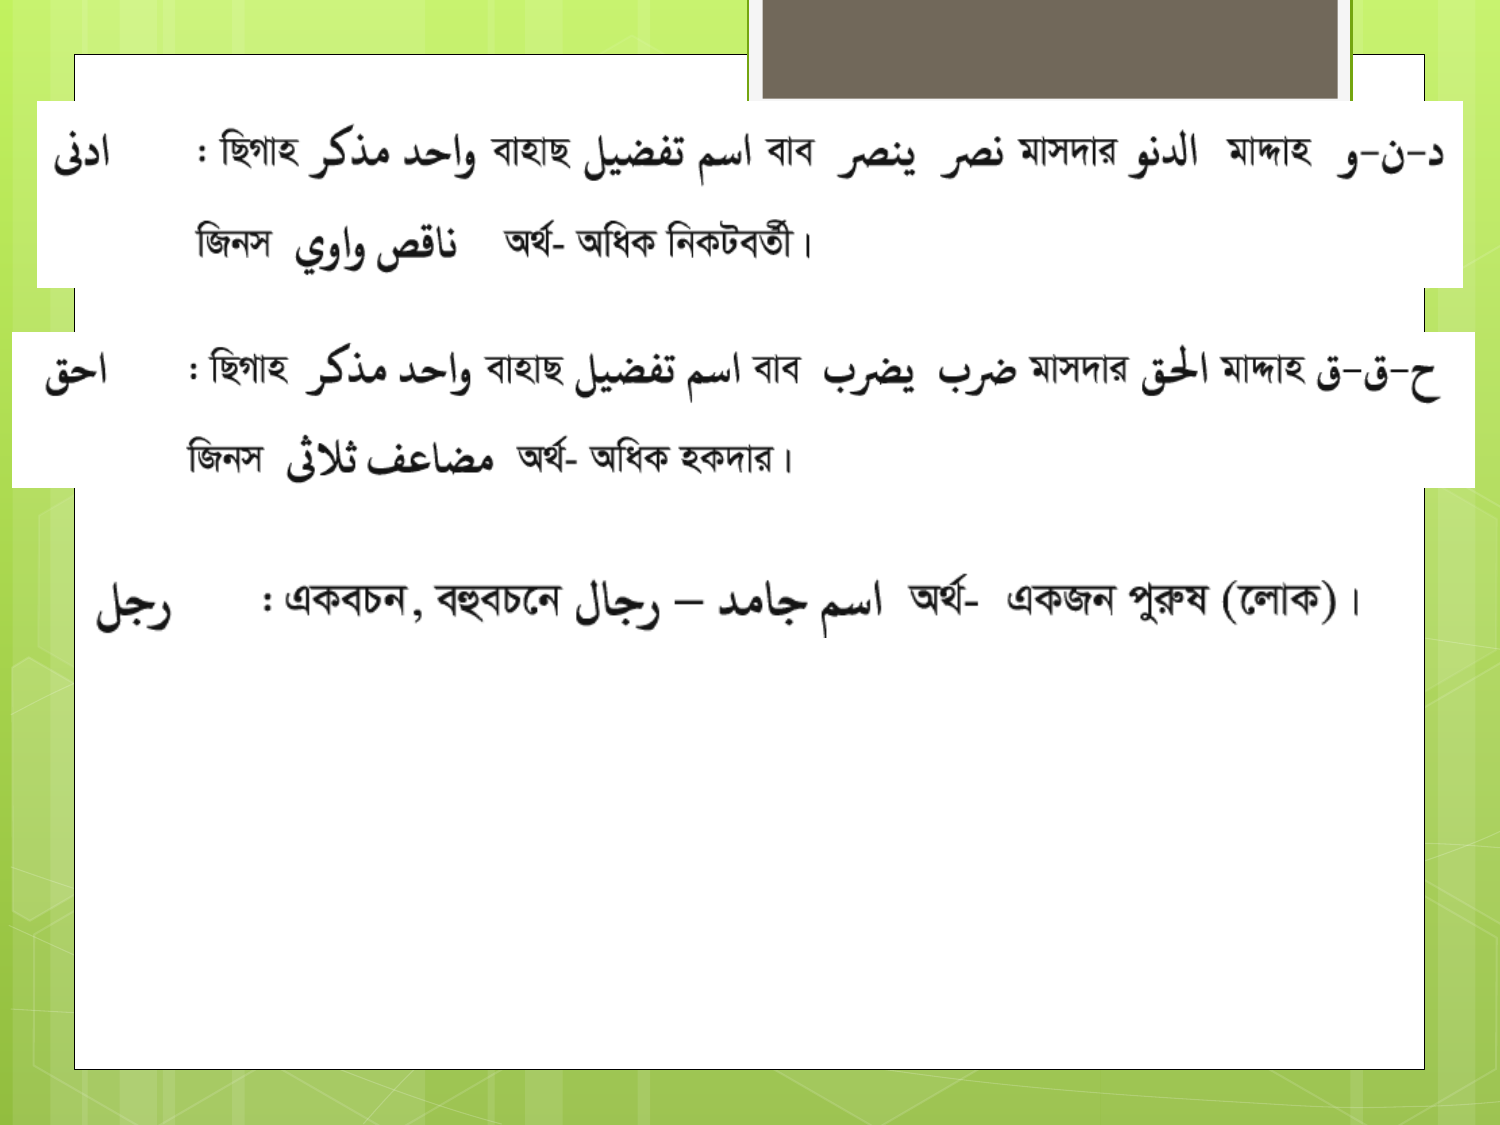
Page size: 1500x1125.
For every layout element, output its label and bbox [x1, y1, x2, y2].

picture [74, 563, 1373, 638]
picture [37, 101, 1463, 288]
picture [12, 331, 1476, 488]
